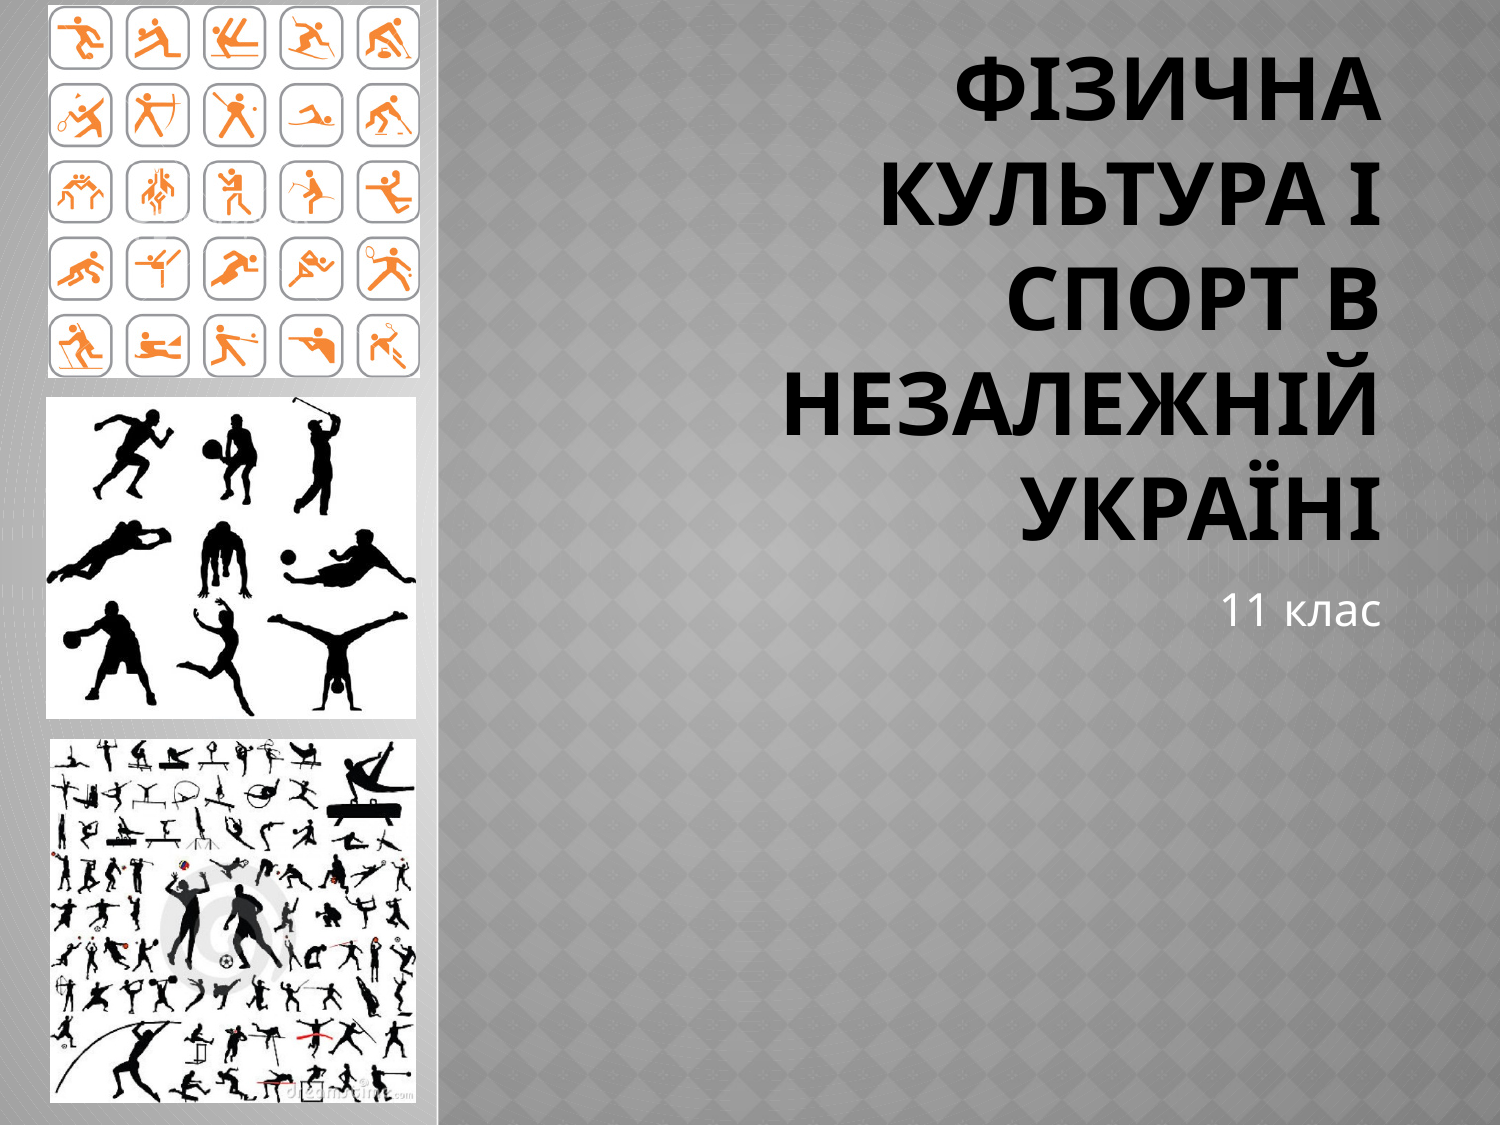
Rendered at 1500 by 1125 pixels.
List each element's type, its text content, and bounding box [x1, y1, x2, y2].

picture [49, 739, 416, 1103]
subtitle 11 клас [550, 580, 1390, 762]
picture [45, 396, 416, 720]
picture [47, 4, 420, 378]
title Фізична культура і спорт в незалежній Україні [552, 87, 1390, 558]
